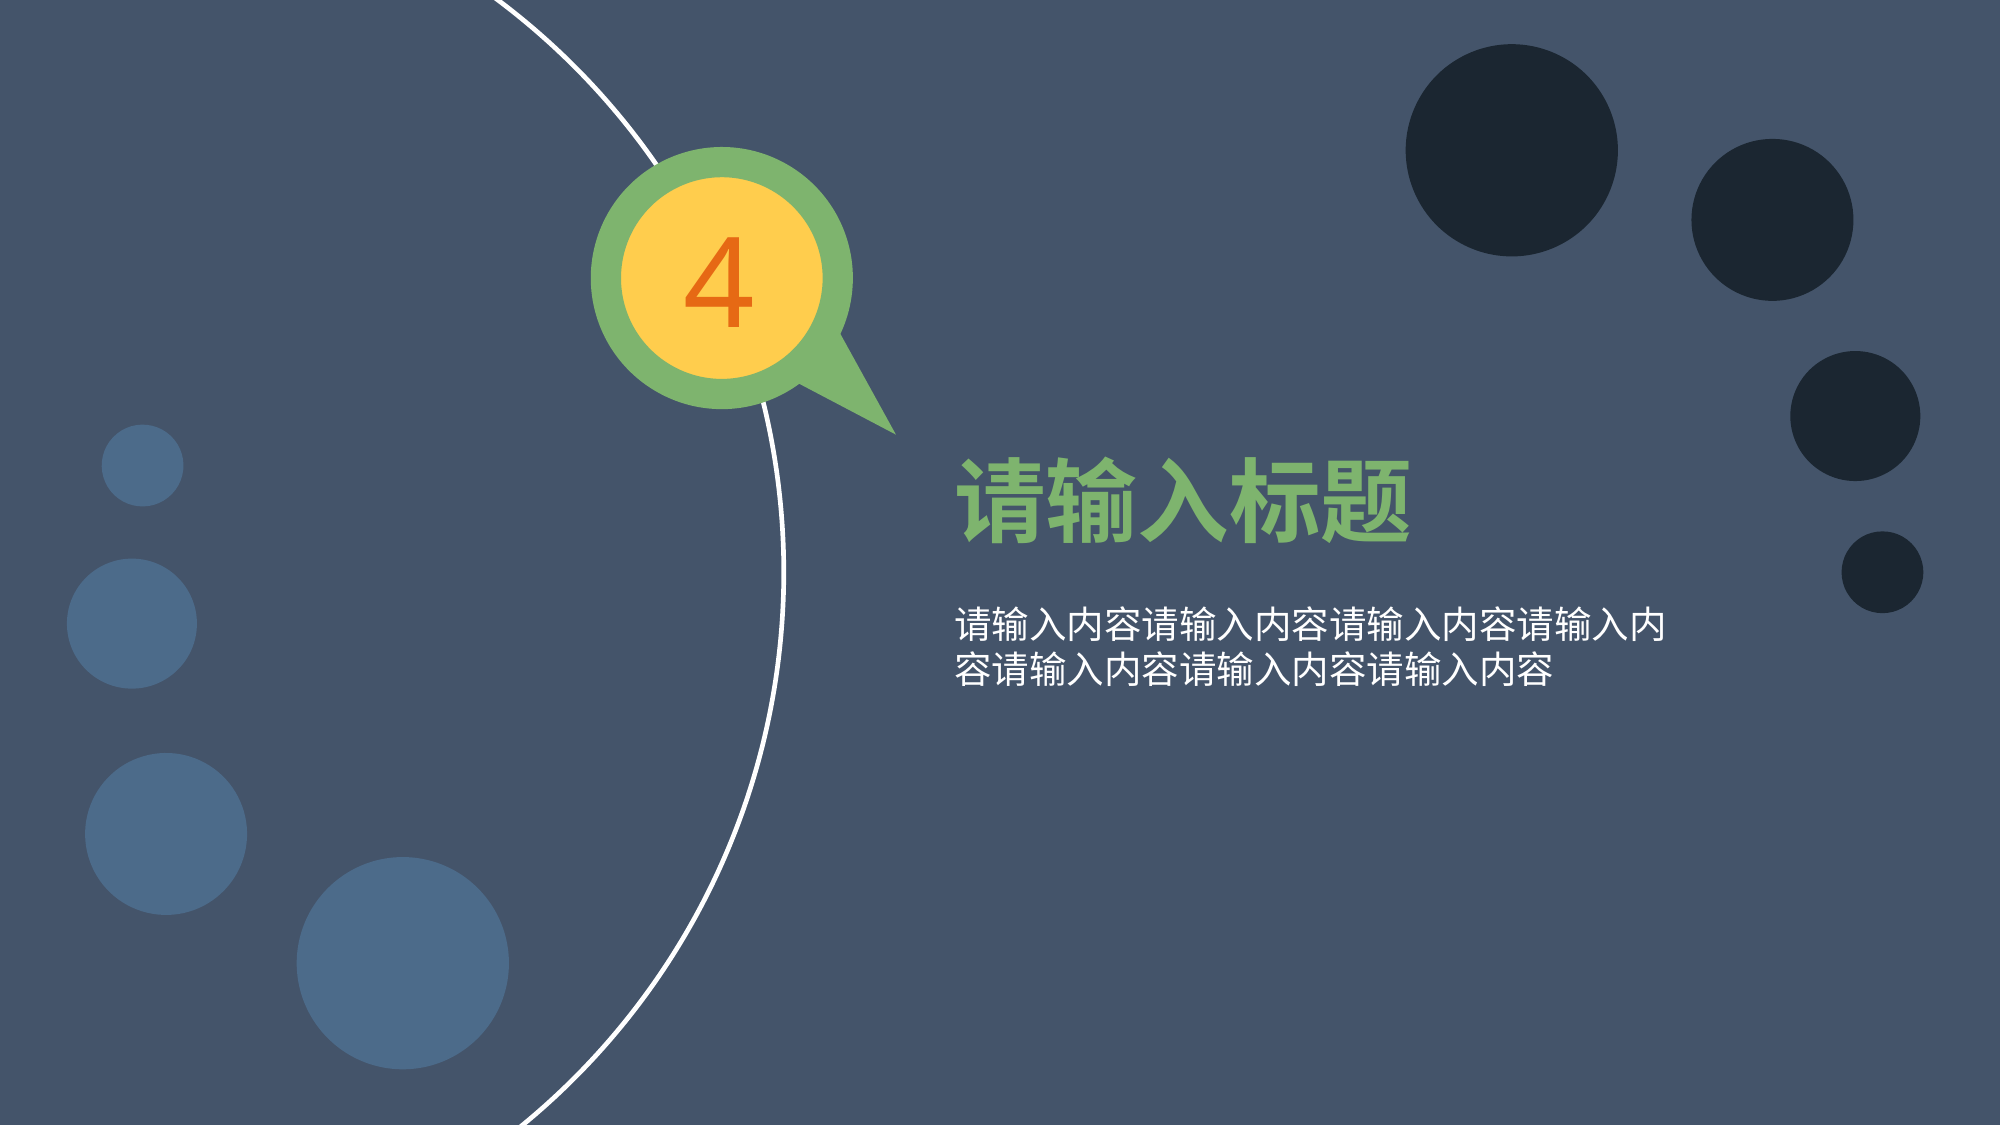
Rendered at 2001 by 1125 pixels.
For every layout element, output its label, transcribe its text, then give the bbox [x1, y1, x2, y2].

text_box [596, 184, 894, 417]
text_box 请输入内容请输入内容请输入内容请输入内容请输入内容请输入内容请输入内容 [939, 593, 1711, 699]
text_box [37, 469, 556, 1039]
text_box 请输入标题 [939, 436, 1405, 562]
text_box [0, 0, 784, 1125]
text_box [1405, 44, 1924, 614]
